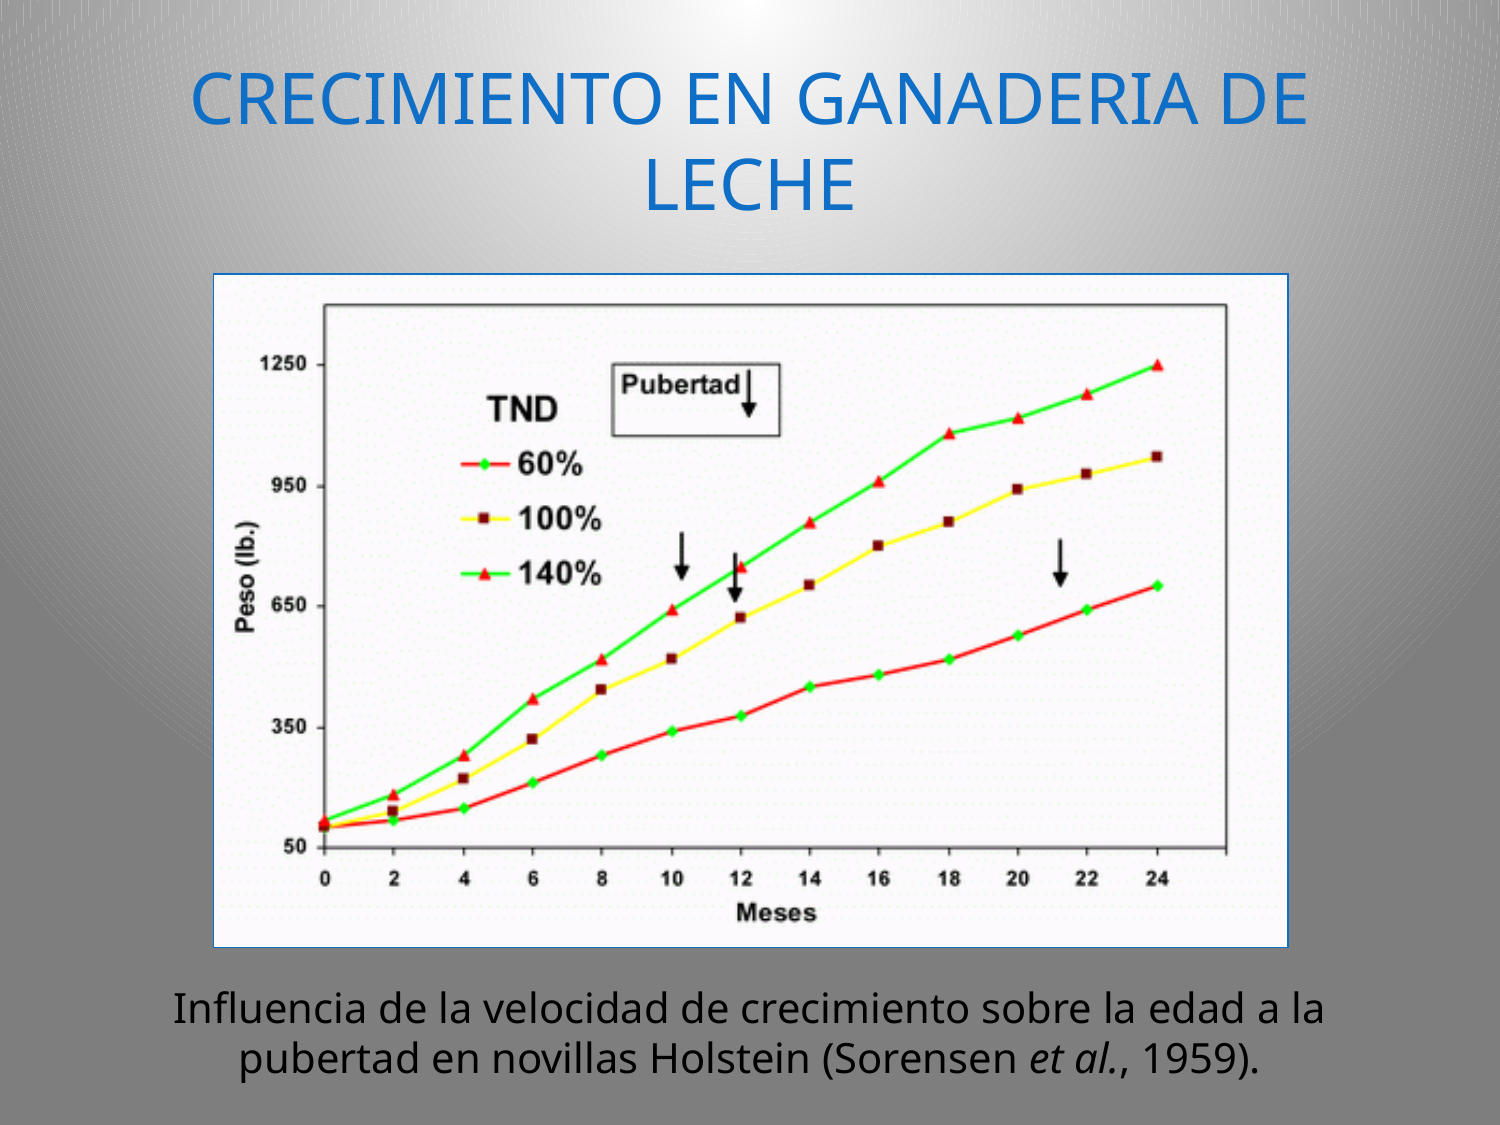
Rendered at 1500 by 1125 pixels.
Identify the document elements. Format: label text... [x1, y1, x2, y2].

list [214, 274, 1288, 947]
text_box Influencia de la velocidad de crecimiento sobre la edad a la pubertad en novillas Holstein (Sorensen et al., 1959). [62, 974, 1438, 1090]
title CRECIMIENTO EN GANADERIA DE LECHE [75, 45, 1425, 233]
